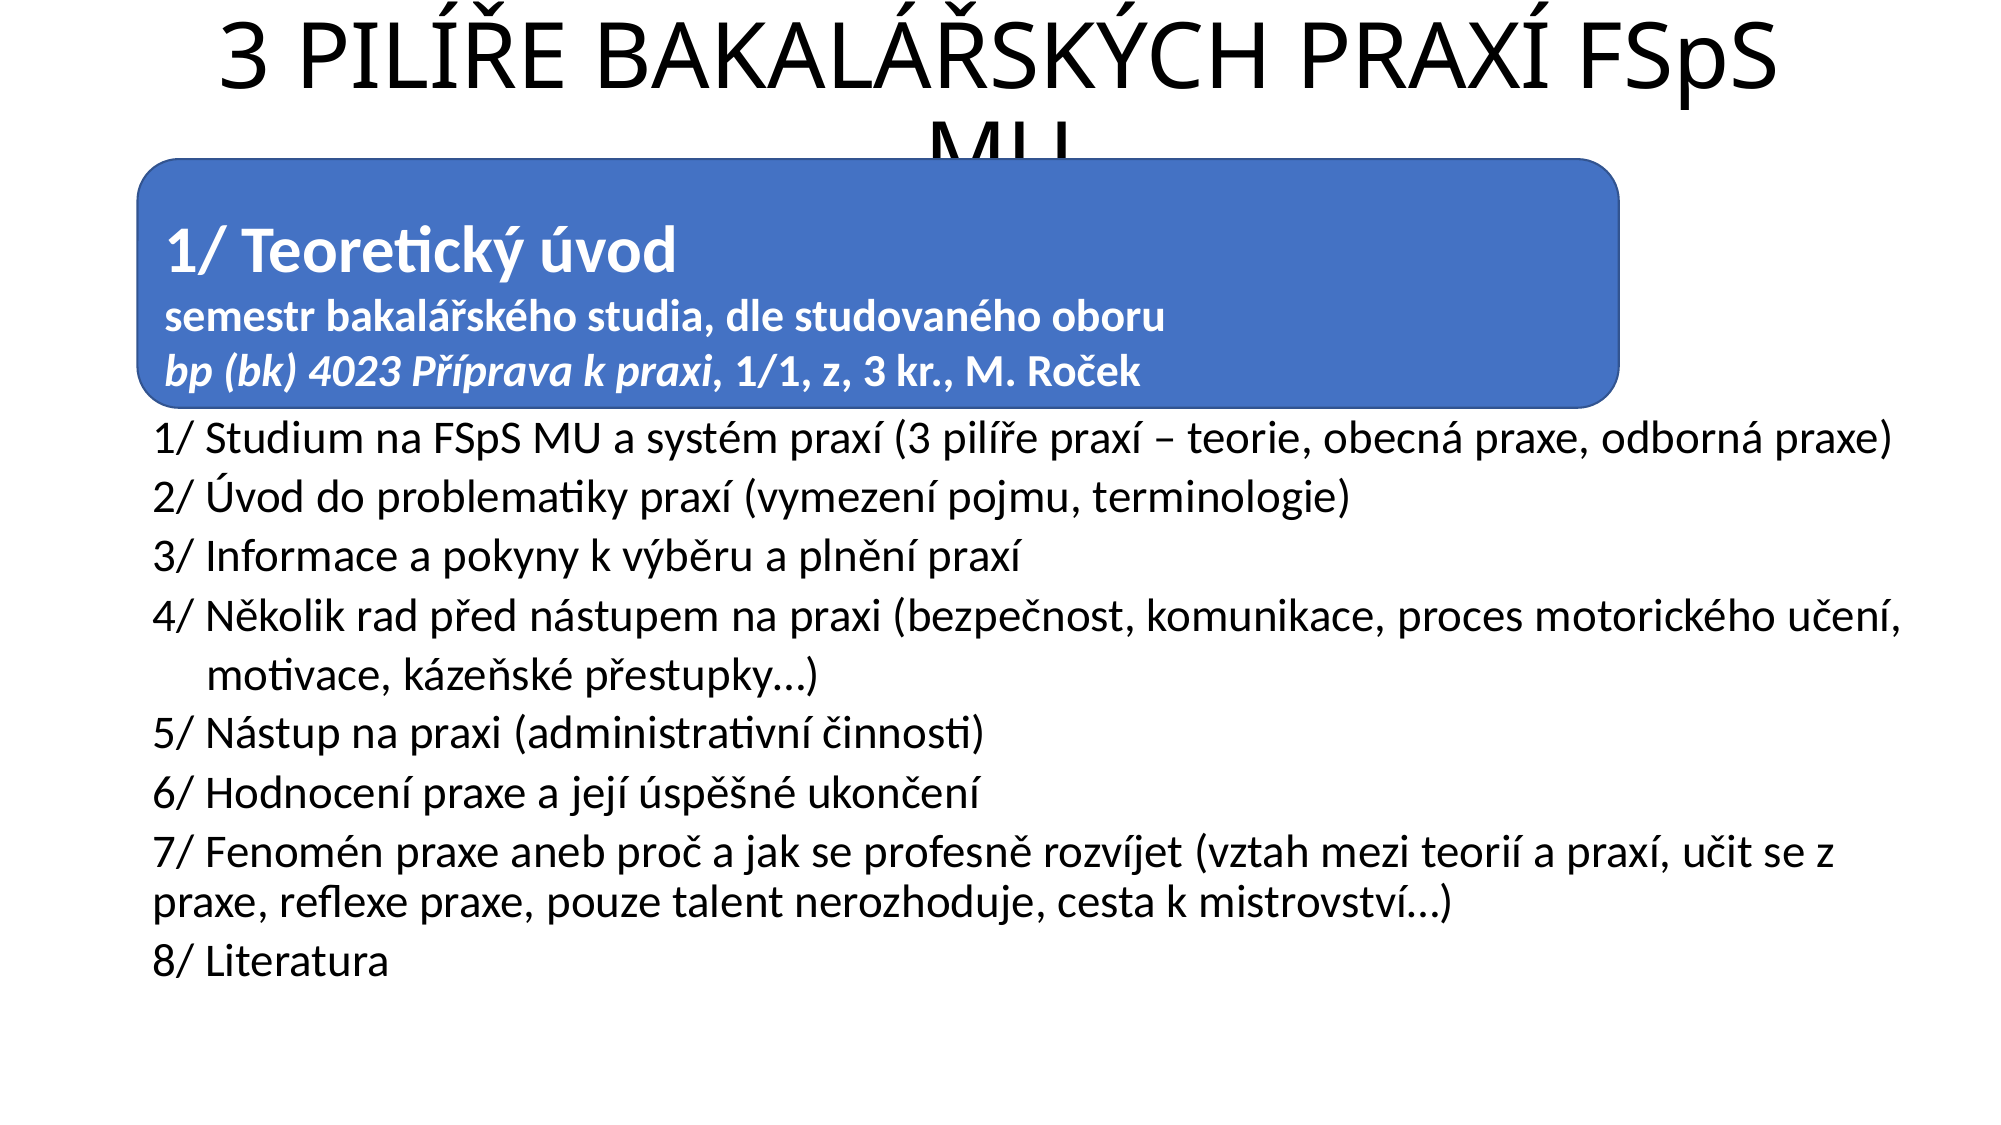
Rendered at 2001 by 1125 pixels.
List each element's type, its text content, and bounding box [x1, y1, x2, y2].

title 3 PILÍŘE BAKALÁŘSKÝCH PRAXÍ FSpS MU [137, 0, 1863, 176]
text_box 1/ Teoretický úvod semestr bakalářského studia, dle studovaného oboru bp (bk) 4023 Příprava k praxi, 1/1, z, 3 kr., M. Roček [136, 158, 1620, 409]
list 1/ Studium na FSpS MU a systém praxí (3 pilíře praxí – teorie, obecná praxe, odborná praxe) 2/ Úvod do problematiky praxí (vymezení pojmu, terminologie) 3/ Informace a pokyny k výběru a plnění praxí 4/ Několik rad před nástupem na praxi (bezpečnost, komunikace, proces motorického učení, motivace, kázeňské přestupky…) 5/ Nástup na praxi (administrativní činnosti) 6/ Hodnocení praxe a její úspěšné ukončení 7/ Fenomén praxe aneb proč a jak se profesně rozvíjet (vztah mezi teorií a praxí, učit se z praxe, reflexe praxe, pouze talent nerozhoduje, cesta k mistrovství…) 8/ Literatura [137, 176, 1922, 1108]
